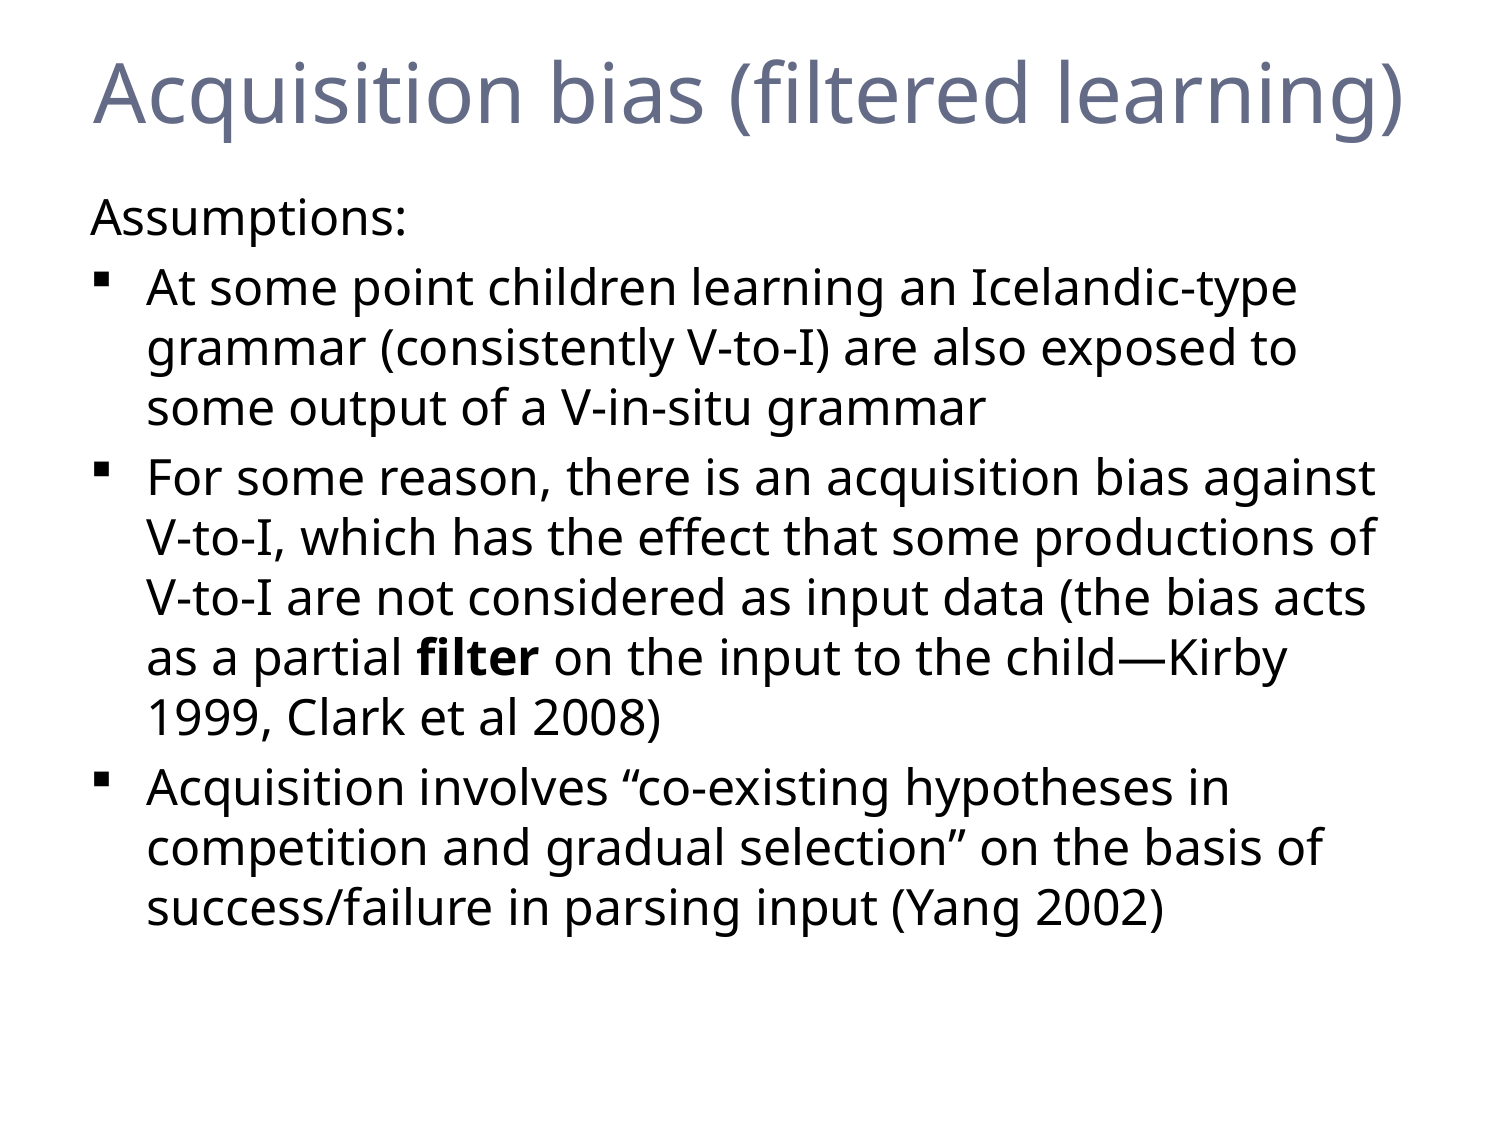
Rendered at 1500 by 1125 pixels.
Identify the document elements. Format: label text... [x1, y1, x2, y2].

title Acquisition bias (filtered learning) [75, 35, 1425, 146]
list Assumptions: At some point children learning an Icelandic-type grammar (consistently V-to-I) are also exposed to some output of a V-in-situ grammar For some reason, there is an acquisition bias against V-to-I, which has the effect that some productions of V-to-I are not considered as input data (the bias acts as a partial filter on the input to the child—Kirby 1999, Clark et al 2008) Acquisition involves “co-existing hypotheses in competition and gradual selection” on the basis of success/failure in parsing input (Yang 2002) [75, 178, 1425, 1026]
